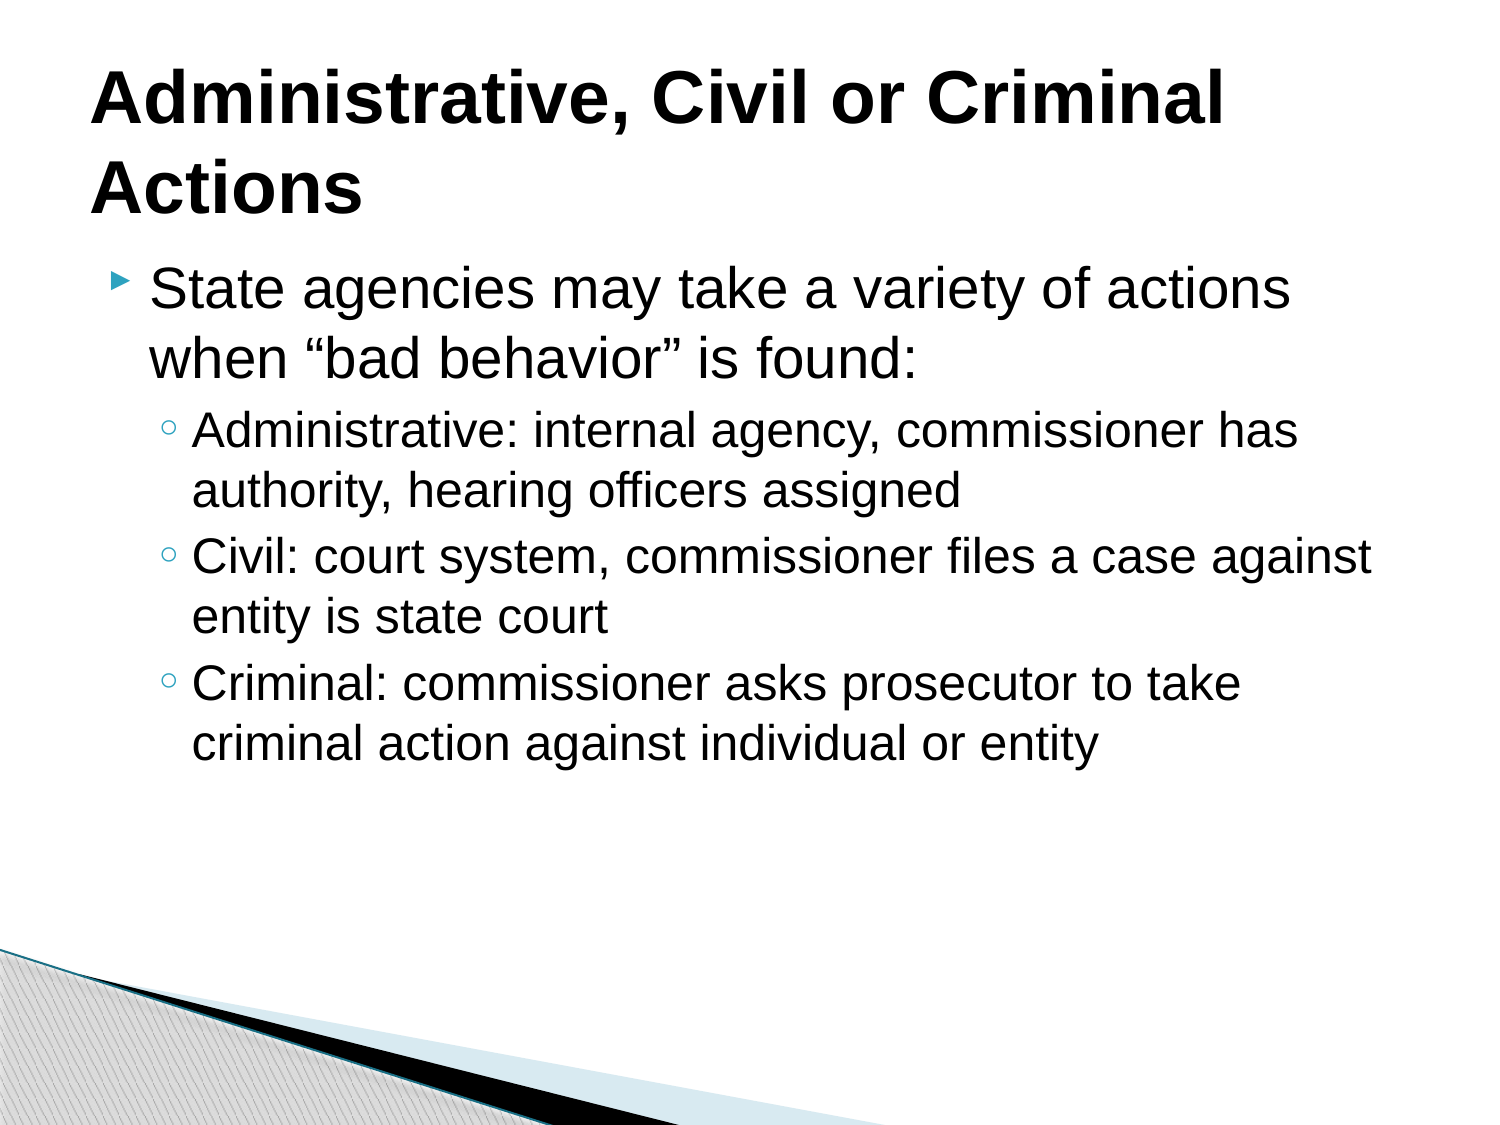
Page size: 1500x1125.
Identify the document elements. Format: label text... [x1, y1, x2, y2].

title Administrative, Civil or Criminal Actions [75, 45, 1475, 233]
list State agencies may take a variety of actions when “bad behavior” is found: Administrative: internal agency, commissioner has authority, hearing officers assigned Civil: court system, commissioner files a case against entity is state court Criminal: commissioner asks prosecutor to take criminal action against individual or entity [75, 243, 1425, 986]
